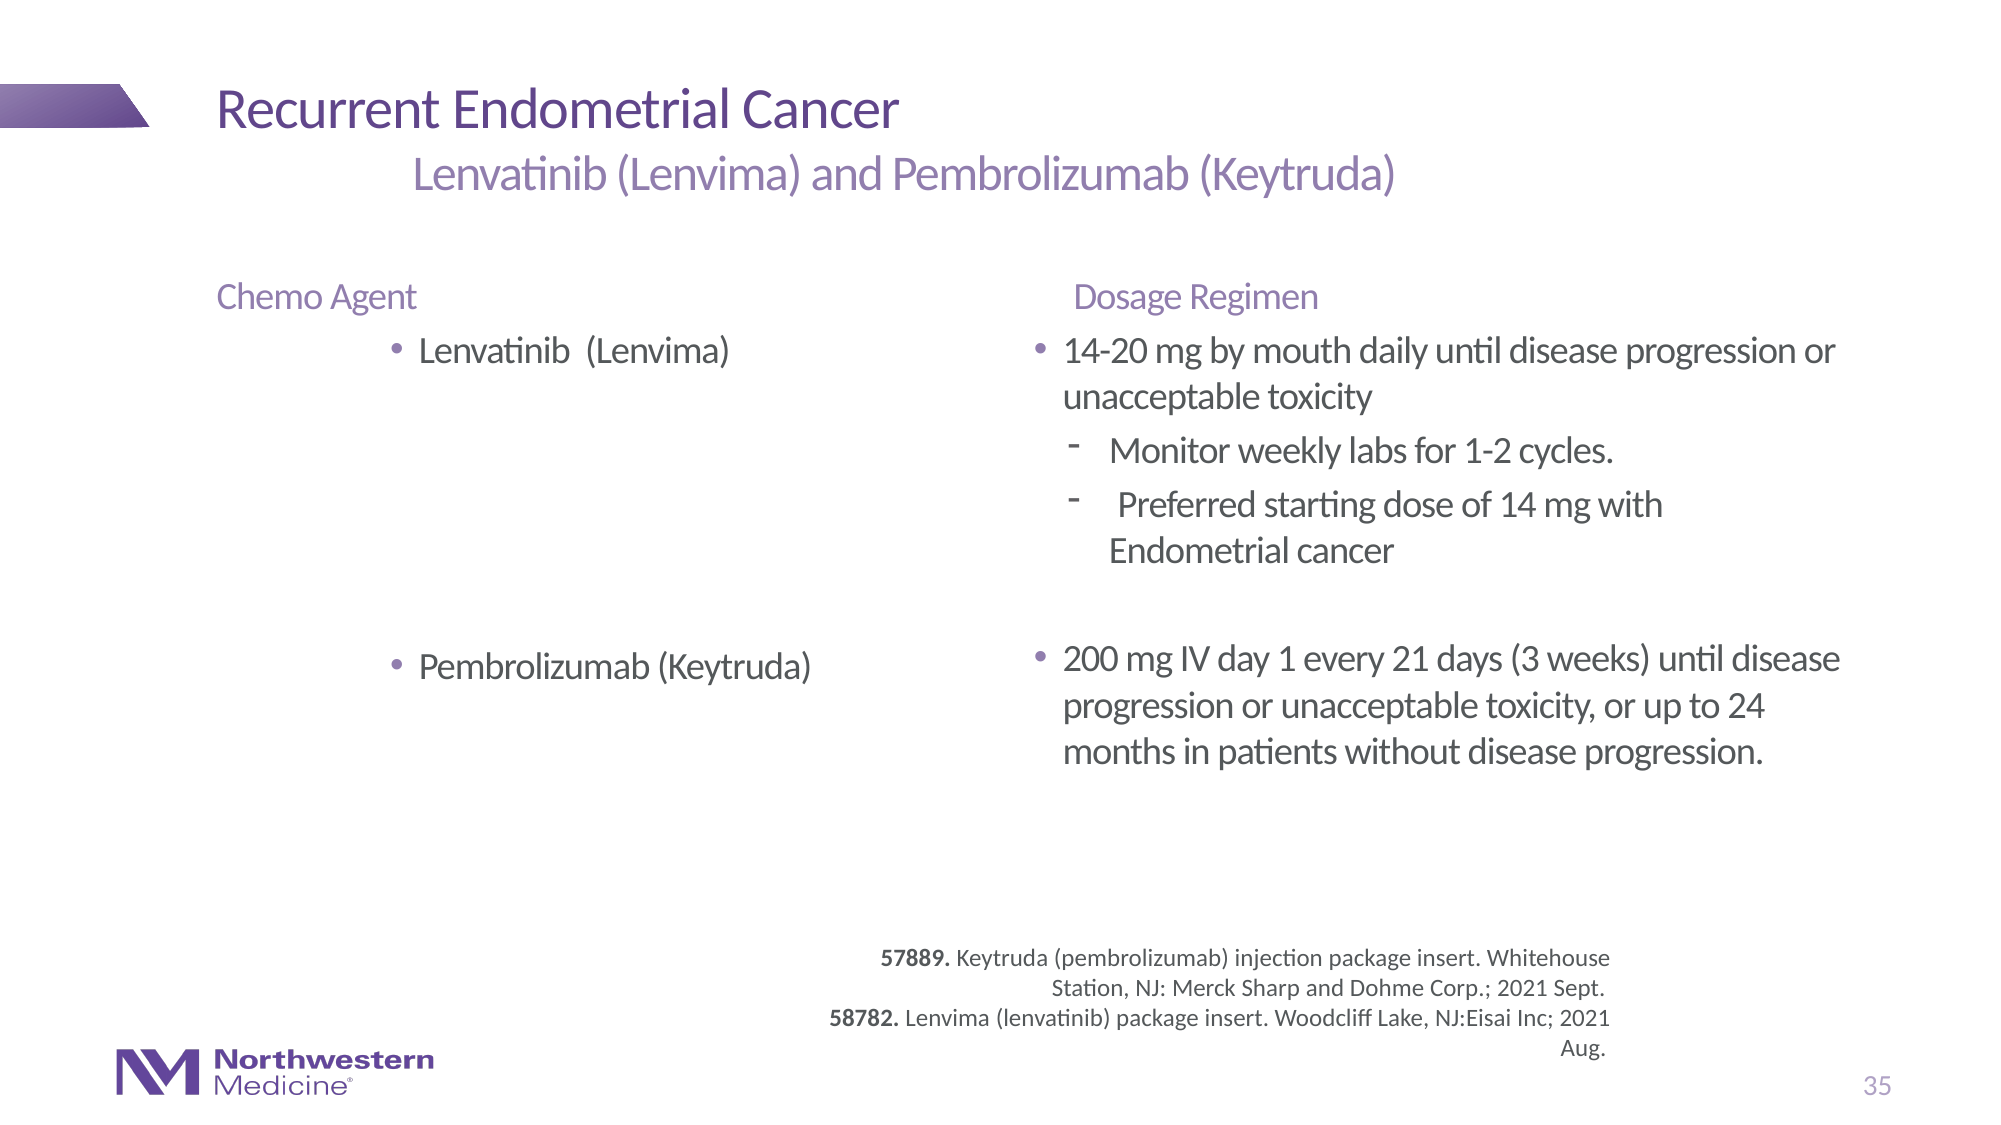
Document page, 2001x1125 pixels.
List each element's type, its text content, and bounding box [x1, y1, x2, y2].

list Chemo Agent [216, 266, 1000, 325]
list 14-20 mg by mouth daily until disease progression or unacceptable toxicity Monitor weekly labs for 1-2 cycles. Preferred starting dose of 14 mg with Endometrial cancer 200 mg IV day 1 every 21 days (3 weeks) until disease progression or unacceptable toxicity, or up to 24 months in patients without disease progression. [1033, 324, 1859, 938]
list Lenvatinib (Lenvima) Pembrolizumab (Keytruda) [390, 324, 1009, 938]
slide_number 35 [1816, 1063, 1893, 1102]
list Lenvatinib (Lenvima) and Pembrolizumab (Keytruda) [412, 149, 1537, 225]
footer 57889. Keytruda (pembrolizumab) injection package insert. Whitehouse Station, NJ: Merck Sharp and Dohme Corp.; 2021 Sept. 58782. Lenvima (lenvatinib) package insert. Woodcliff Lake, NJ:Eisai Inc; 2021 Aug. [800, 900, 1613, 1102]
title Recurrent Endometrial Cancer [216, 22, 1904, 148]
list Dosage Regimen [1073, 266, 1899, 325]
